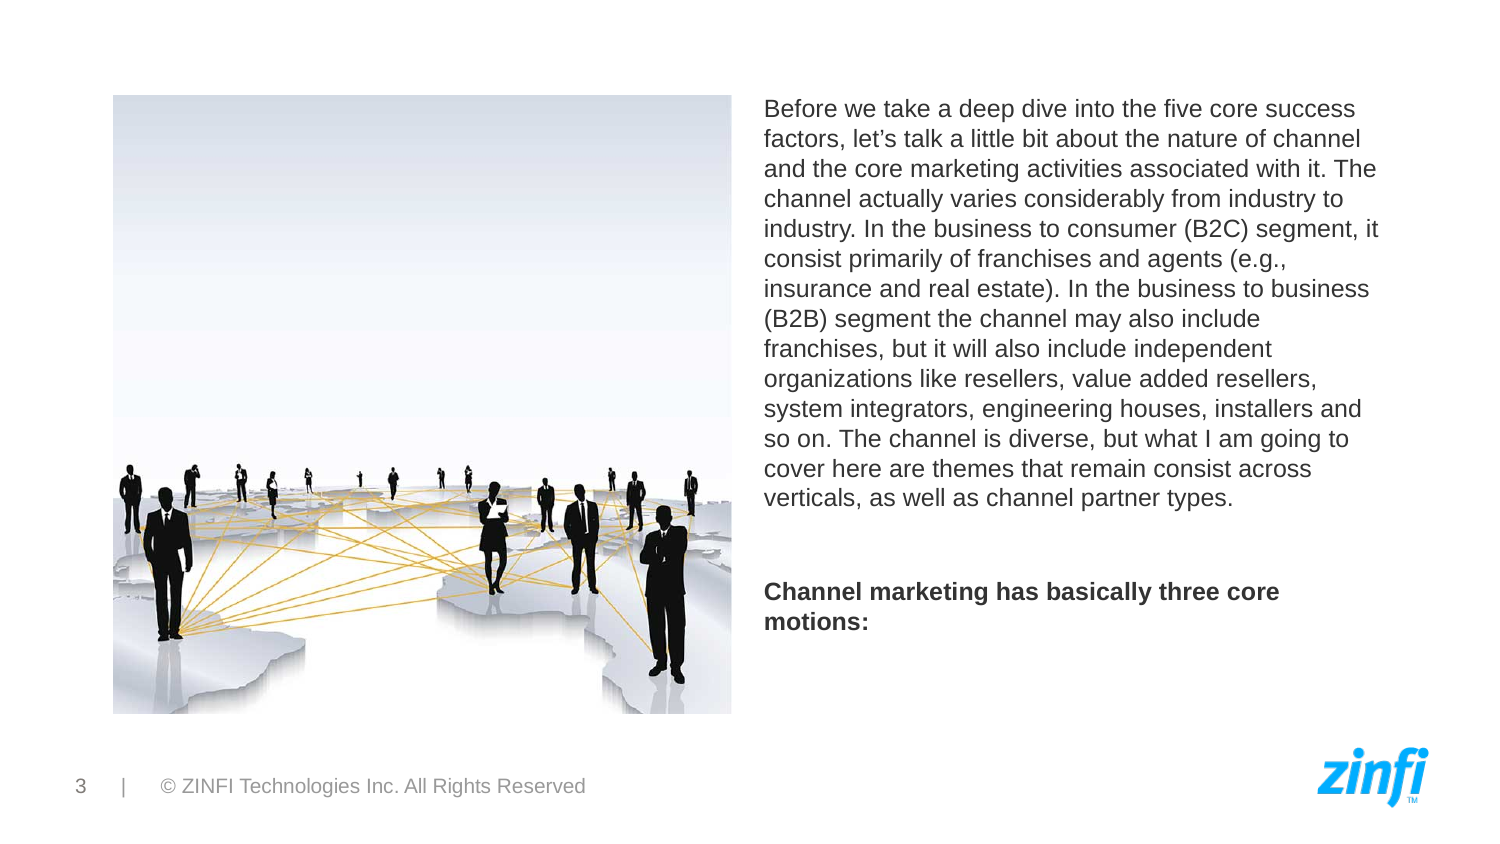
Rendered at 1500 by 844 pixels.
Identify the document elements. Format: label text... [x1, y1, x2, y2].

picture [1394, 753, 1429, 808]
picture [1317, 747, 1406, 808]
list Before we take a deep dive into the five core success factors, let’s talk a little bit about the nature of channel and the core marketing activities associated with it. The channel actually varies considerably from industry to industry. In the business to consumer (B2C) segment, it consist primarily of franchises and agents (e.g., insurance and real estate). In the business to business (B2B) segment the channel may also include franchises, but it will also include independent organizations like resellers, value added resellers, system integrators, engineering houses, installers and so on. The channel is diverse, but what I am going to cover here are themes that remain consist across verticals, as well as channel partner types. Channel marketing has basically three core motions: [764, 92, 1387, 714]
picture [112, 95, 732, 715]
